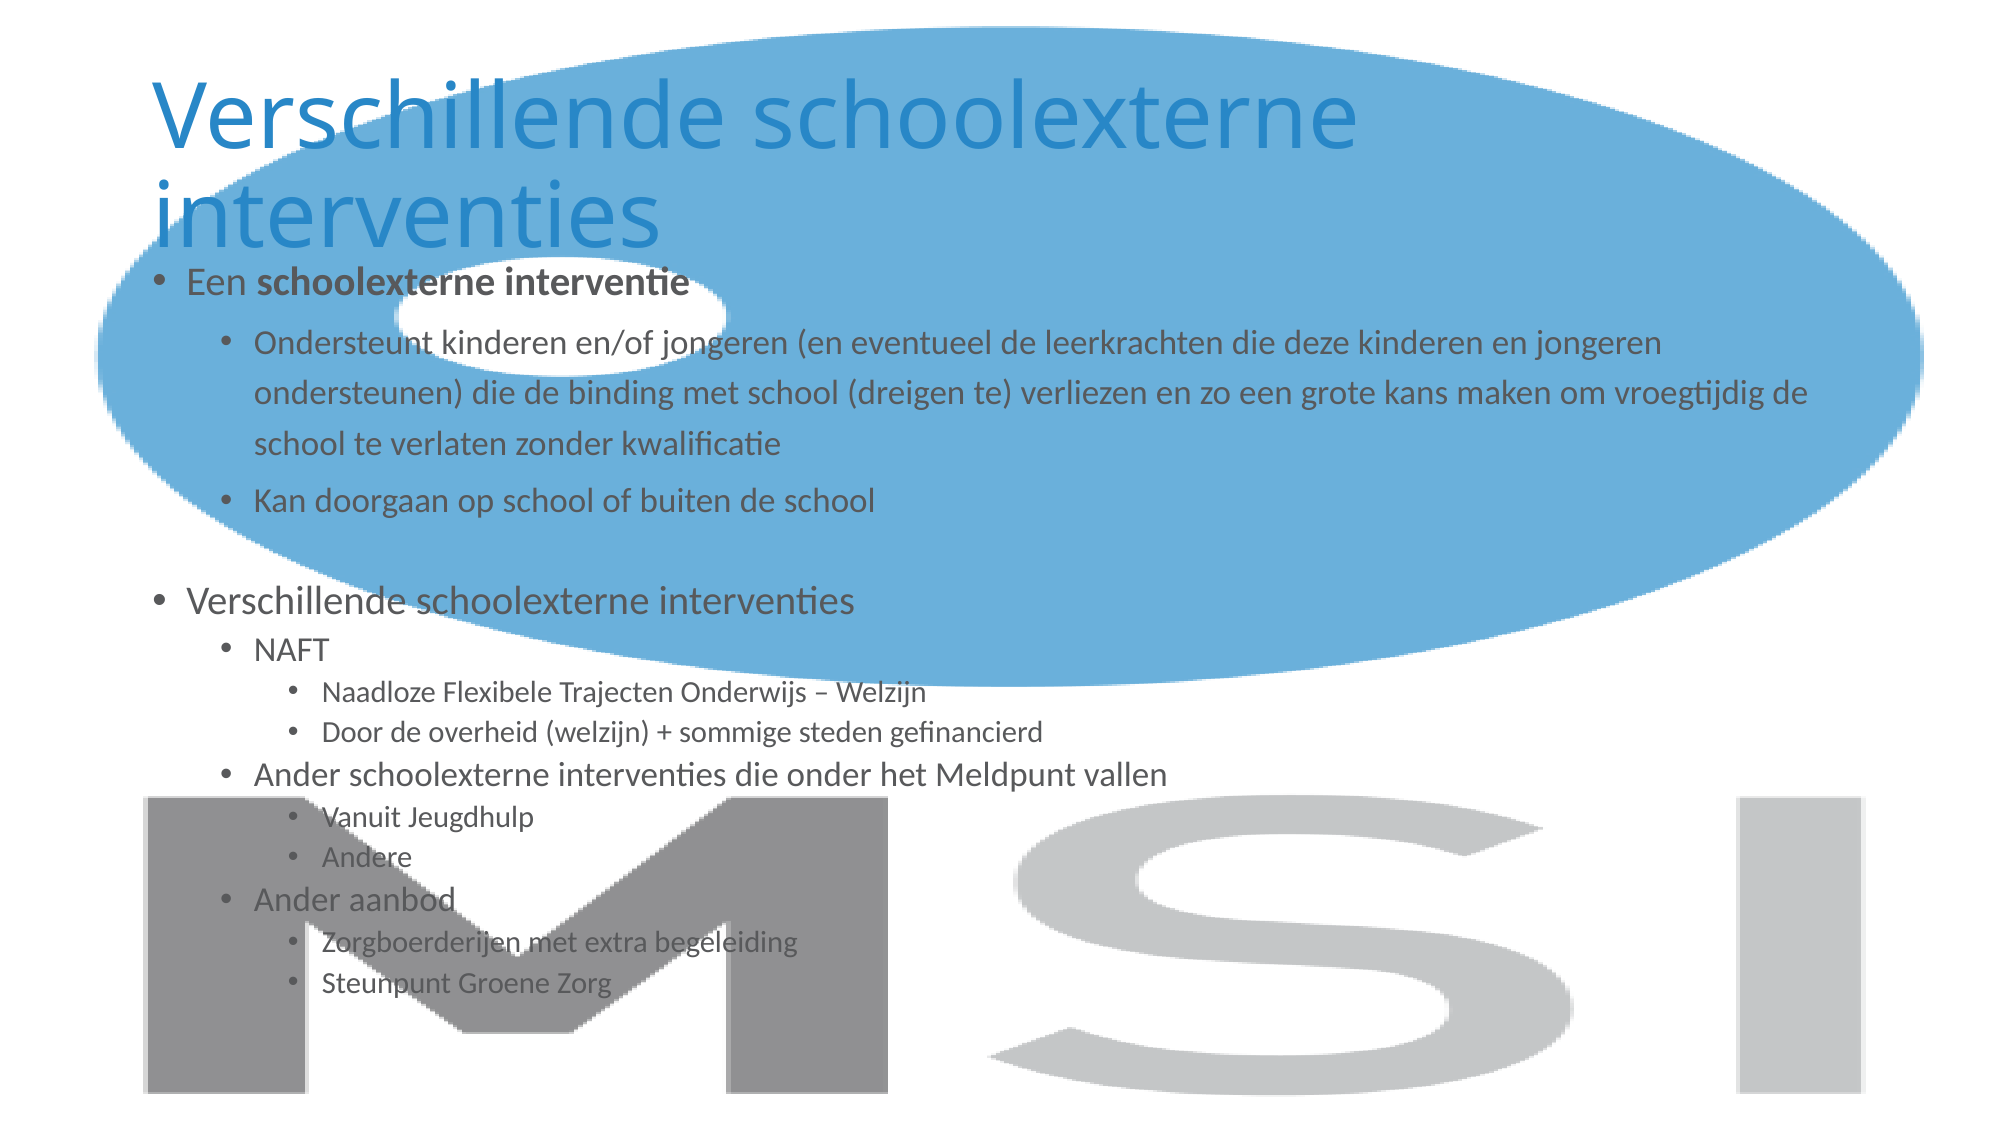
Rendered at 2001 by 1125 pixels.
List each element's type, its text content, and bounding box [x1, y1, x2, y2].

list Een schoolexterne interventie Ondersteunt kinderen en/of jongeren (en eventueel de leerkrachten die deze kinderen en jongeren ondersteunen) die de binding met school (dreigen te) verliezen en zo een grote kans maken om vroegtijdig de school te verlaten zonder kwalificatie Kan doorgaan op school of buiten de school Verschillende schoolexterne interventies NAFT Naadloze Flexibele Trajecten Onderwijs – Welzijn Door de overheid (welzijn) + sommige steden gefinancierd Ander schoolexterne interventies die onder het Meldpunt vallen Vanuit Jeugdhulp Andere Ander aanbod Zorgboerderijen met extra begeleiding Steunpunt Groene Zorg [137, 252, 1863, 1014]
title Verschillende schoolexterne interventies [137, 59, 1863, 252]
